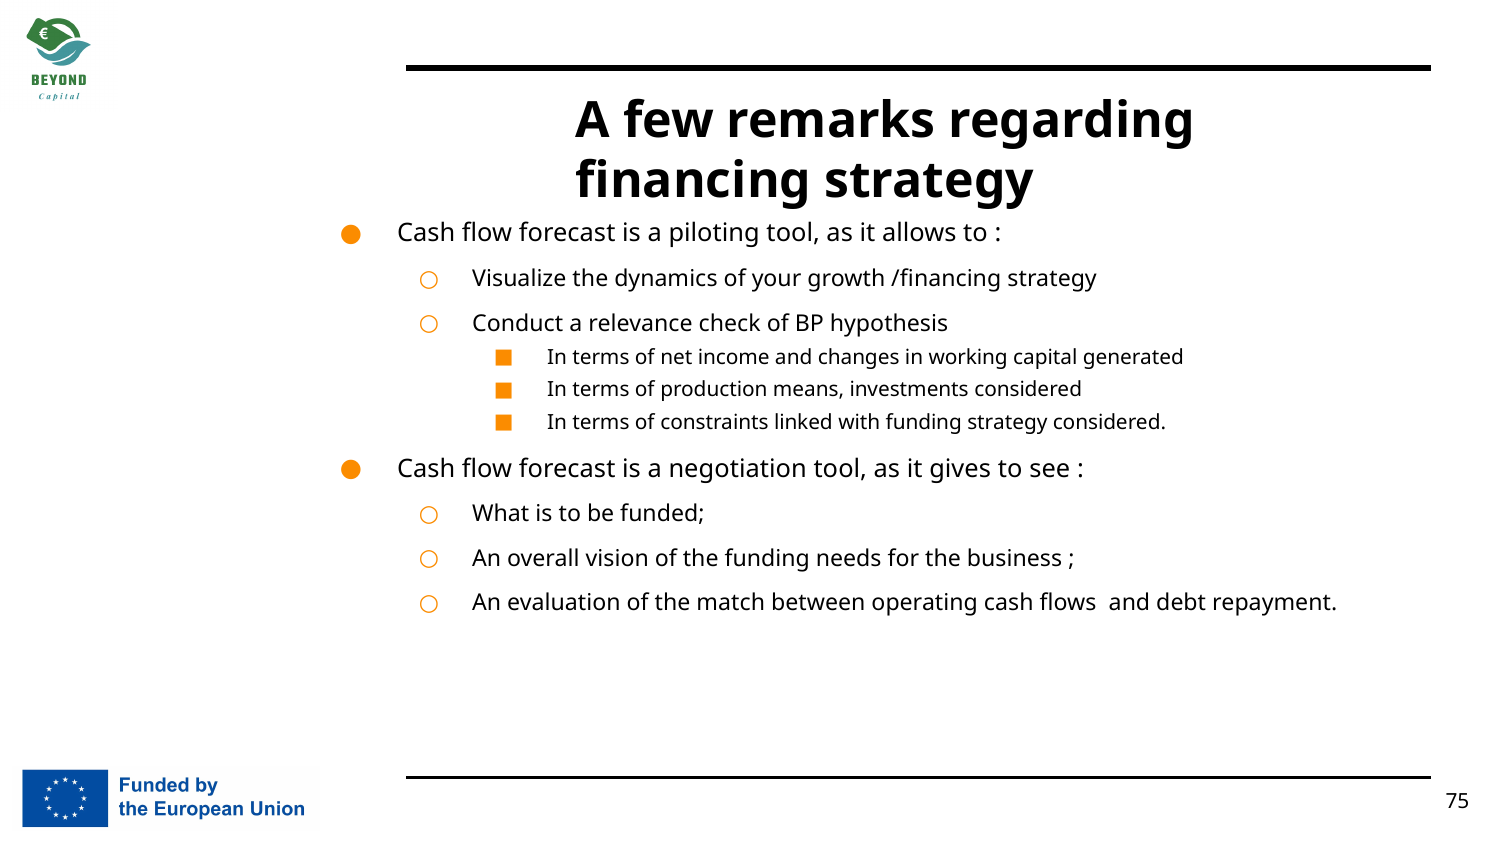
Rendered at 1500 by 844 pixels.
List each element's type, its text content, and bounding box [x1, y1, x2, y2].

picture [12, 766, 321, 832]
list Cash flow forecast is a piloting tool, as it allows to : Visualize the dynamics of your growth /financing strategy Conduct a relevance check of BP hypothesis In terms of net income and changes in working capital generated In terms of production means, investments considered In terms of constraints linked with funding strategy considered. Cash flow forecast is a negotiation tool, as it gives to see : What is to be funded; An overall vision of the funding needs for the business ; An evaluation of the match between operating cash flows and debt repayment. [307, 207, 1431, 727]
slide_number 75 [1394, 769, 1484, 834]
text_box A few remarks regarding financing strategy [560, 72, 1451, 178]
picture [0, 0, 119, 112]
